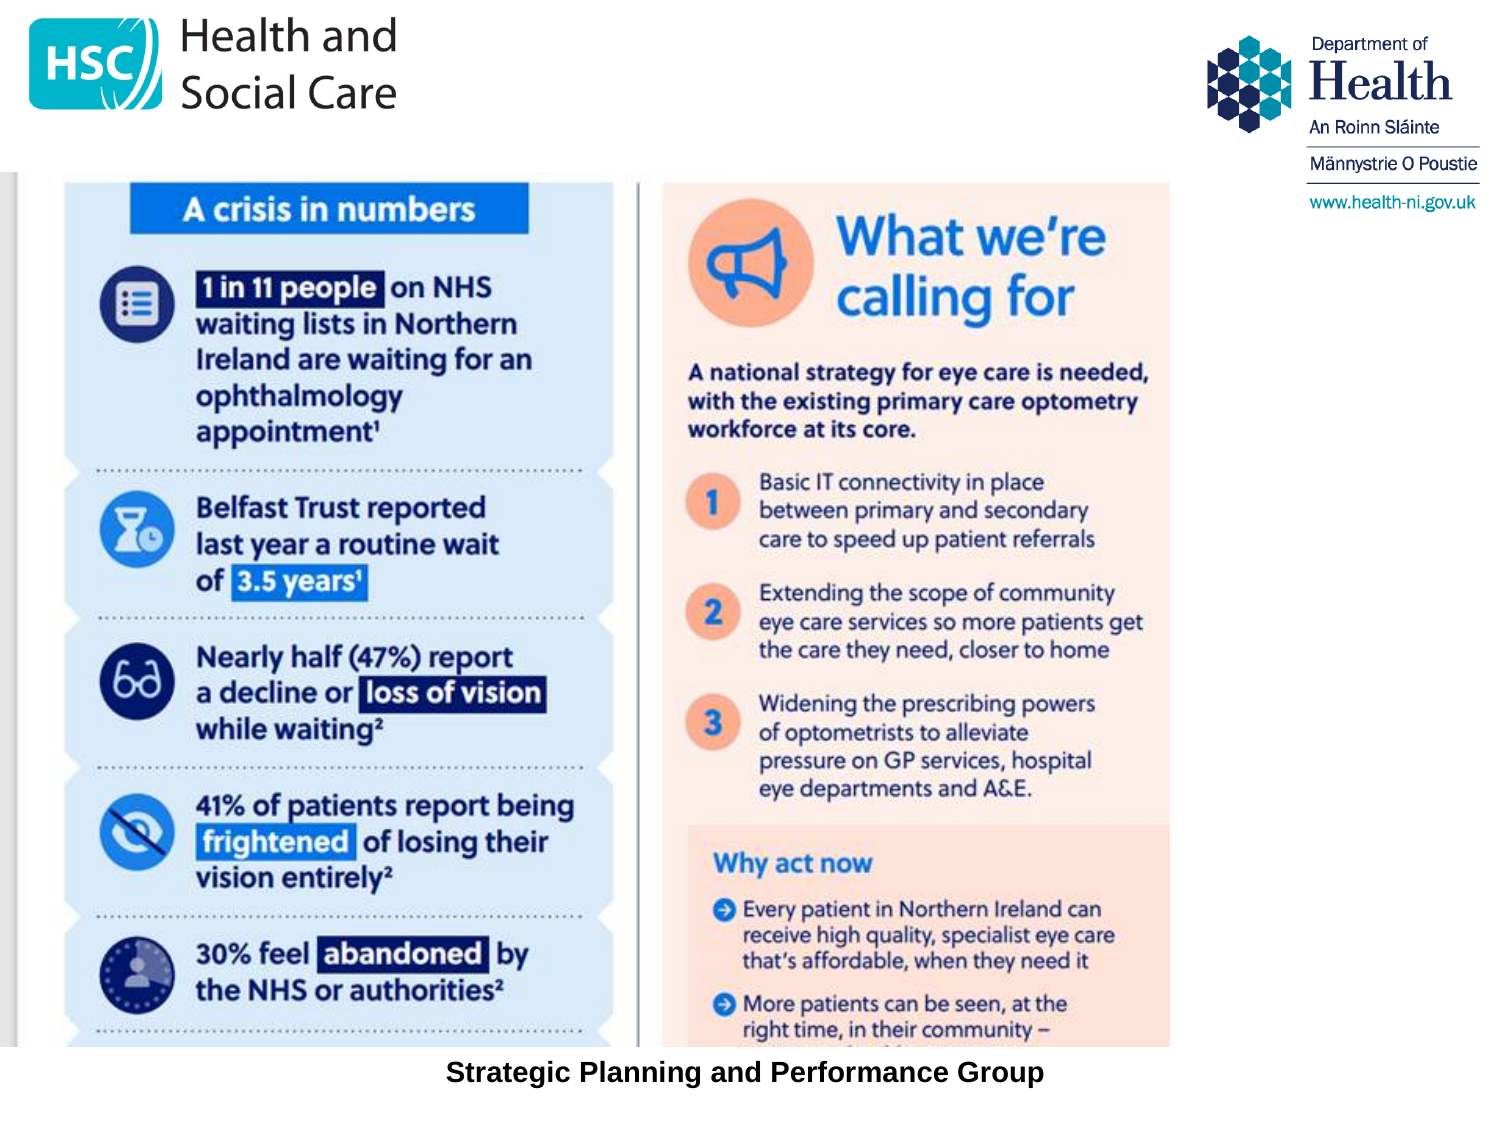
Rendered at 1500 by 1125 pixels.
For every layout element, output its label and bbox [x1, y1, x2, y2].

picture [17, 10, 404, 117]
picture [0, 172, 1170, 1047]
picture [1186, 10, 1500, 232]
